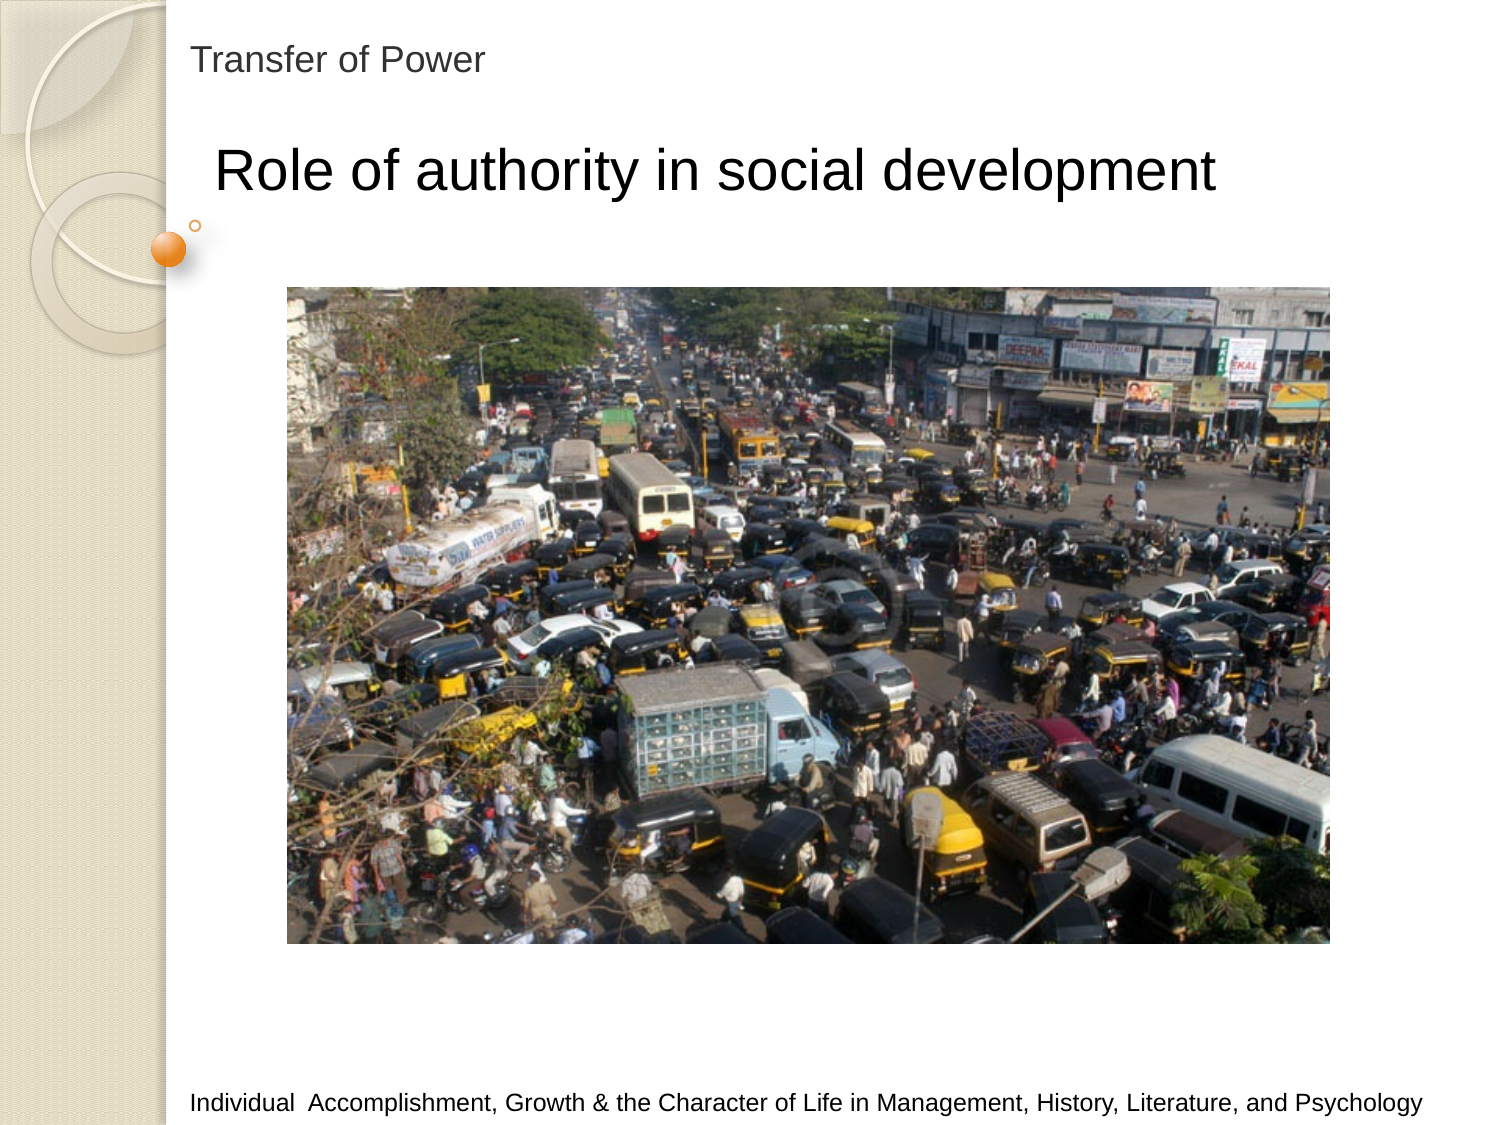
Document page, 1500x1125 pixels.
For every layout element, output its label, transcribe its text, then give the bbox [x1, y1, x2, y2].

title Transfer of Power [174, 24, 613, 88]
text_box Individual Accomplishment, Growth & the Character of Life in Management, History, Literature, and Psychology [174, 1064, 1500, 1124]
text_box Role of authority in social development [200, 125, 1500, 210]
picture [287, 287, 1330, 944]
